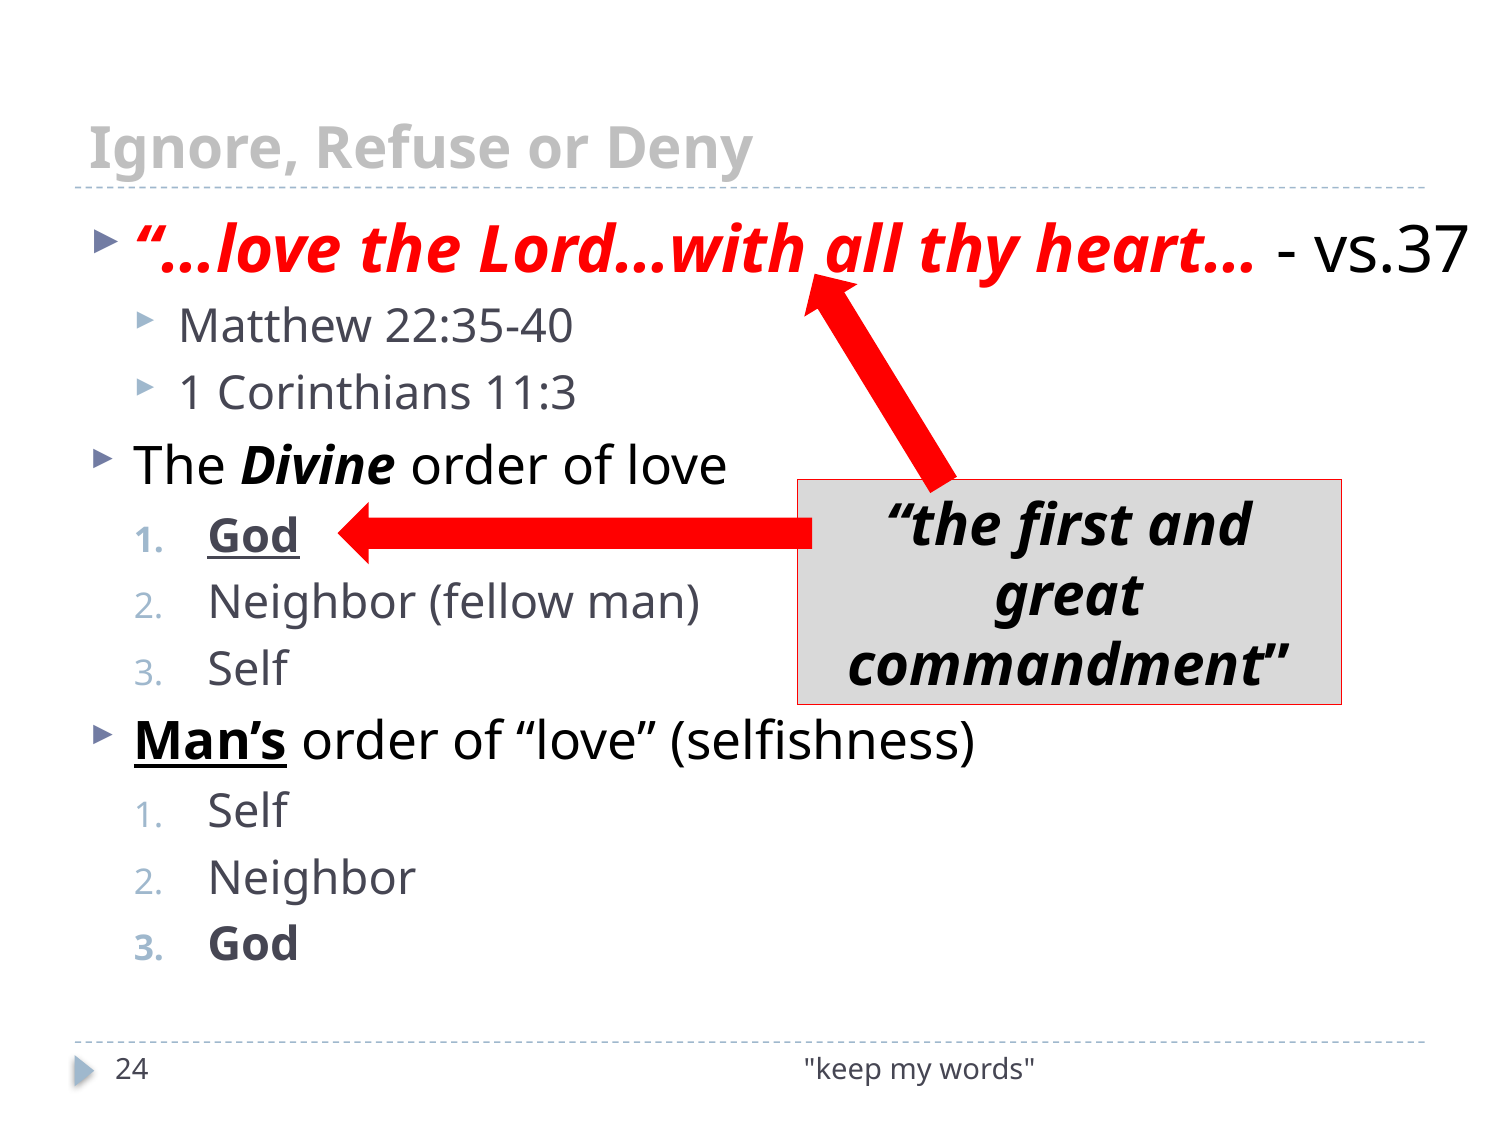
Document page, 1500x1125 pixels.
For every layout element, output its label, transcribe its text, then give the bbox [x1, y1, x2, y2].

list “…love the Lord…with all thy heart… - vs.37 Matthew 22:35-40 1 Corinthians 11:3 The Divine order of love God Neighbor (fellow man) Self Man’s order of “love” (selfishness) Self Neighbor God [75, 200, 1500, 1010]
text_box [802, 272, 959, 495]
text_box “the first and great commandment” [797, 479, 1342, 705]
text_box [336, 500, 814, 566]
footer "keep my words" [475, 1042, 1051, 1103]
title Ignore, Refuse or Deny [75, 24, 1463, 188]
slide_number 24 [100, 1042, 426, 1103]
